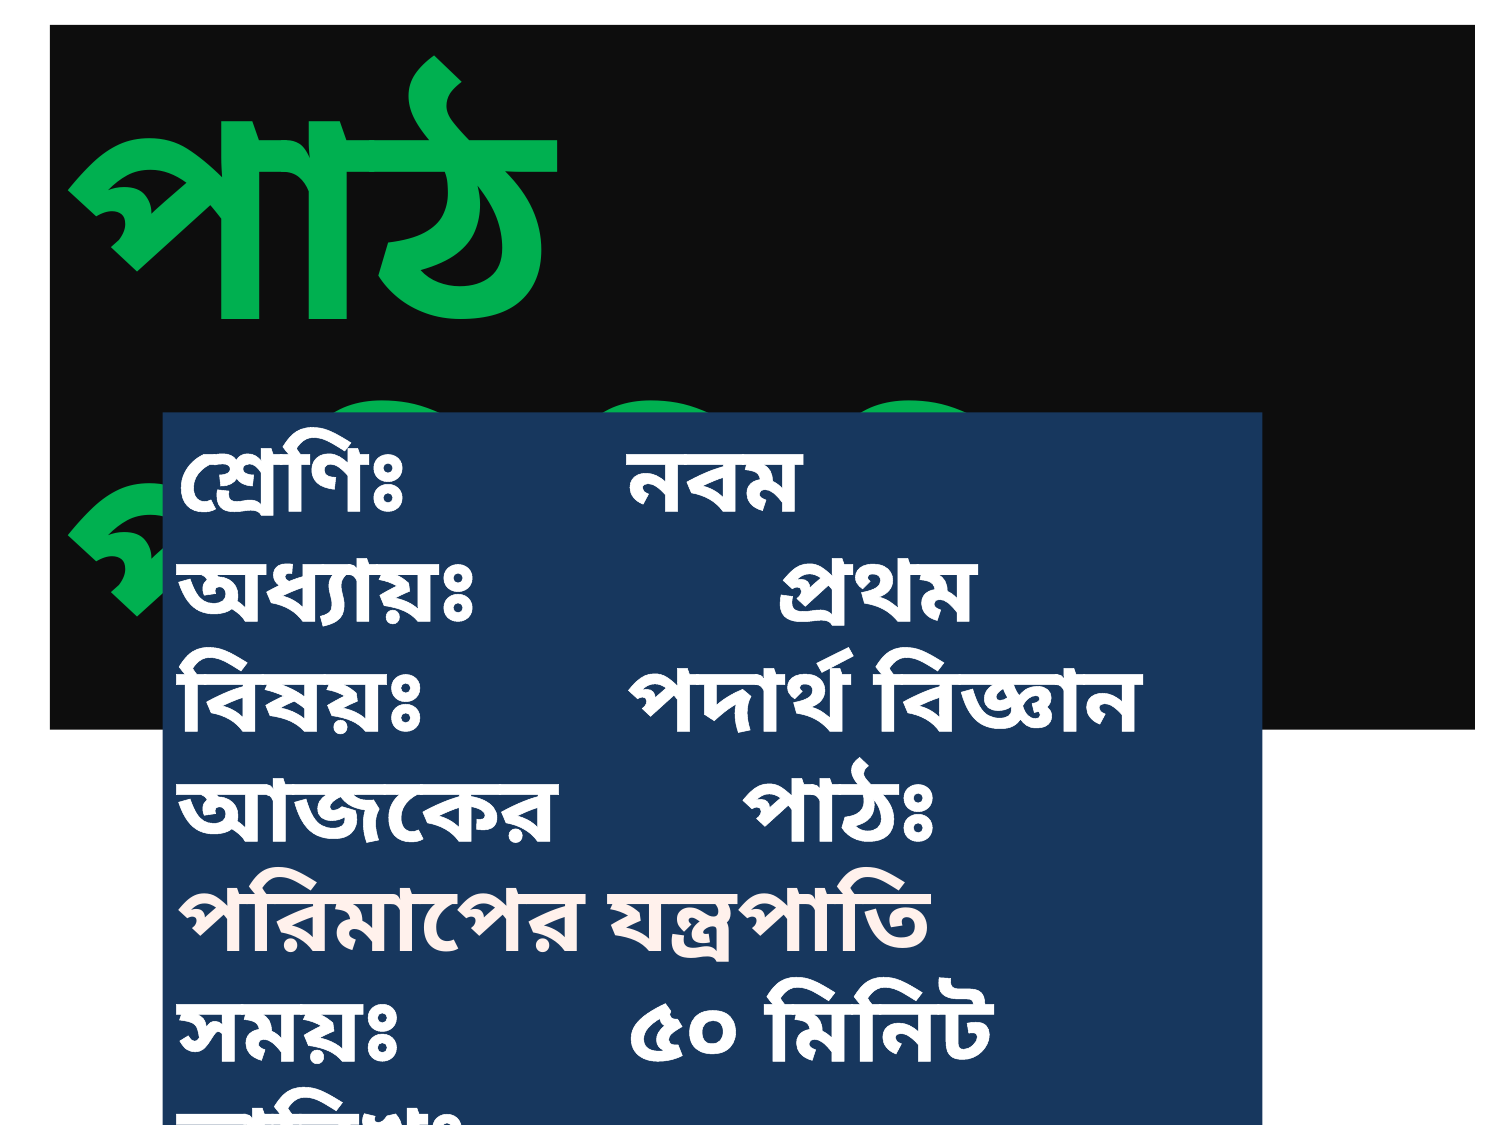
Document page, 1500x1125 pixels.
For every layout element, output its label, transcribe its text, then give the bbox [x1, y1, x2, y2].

text_box শ্রেণিঃ নবম অধ্যায়ঃ প্রথম বিষয়ঃ পদার্থ বিজ্ঞান আজকের পাঠঃ পরিমাপের যন্ত্রপাতি সময়ঃ ৫০ মিনিট তারিখঃ 3০/০1/২০২১ ইং [162, 412, 1263, 1125]
text_box পাঠ পরিচিতিঃ [49, 24, 1475, 730]
